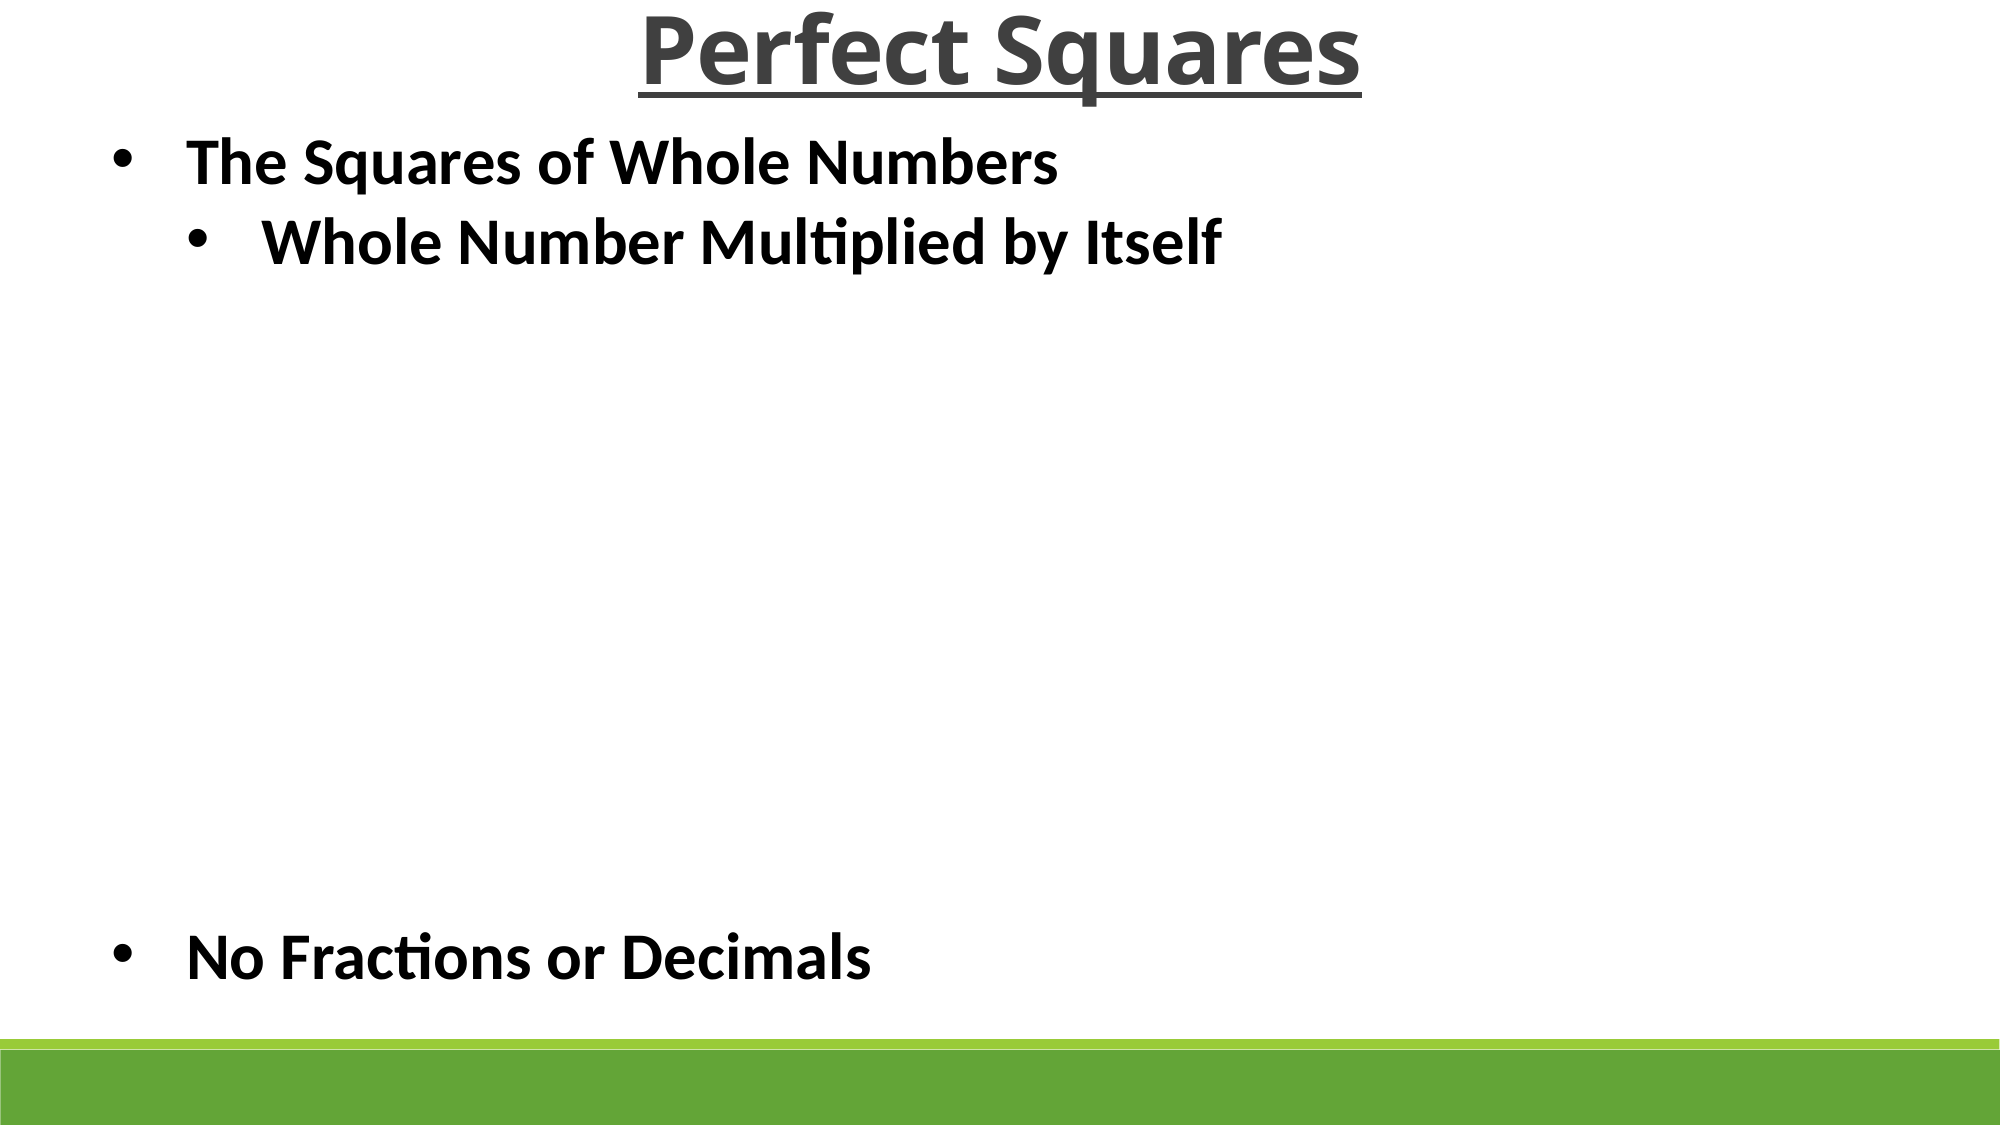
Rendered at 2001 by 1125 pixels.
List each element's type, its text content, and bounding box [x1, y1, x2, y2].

text_box The Squares of Whole Numbers Whole Number Multiplied by Itself [96, 110, 1904, 285]
text_box No Fractions or Decimals [96, 905, 1904, 1000]
text_box Perfect Squares [585, 0, 1415, 110]
